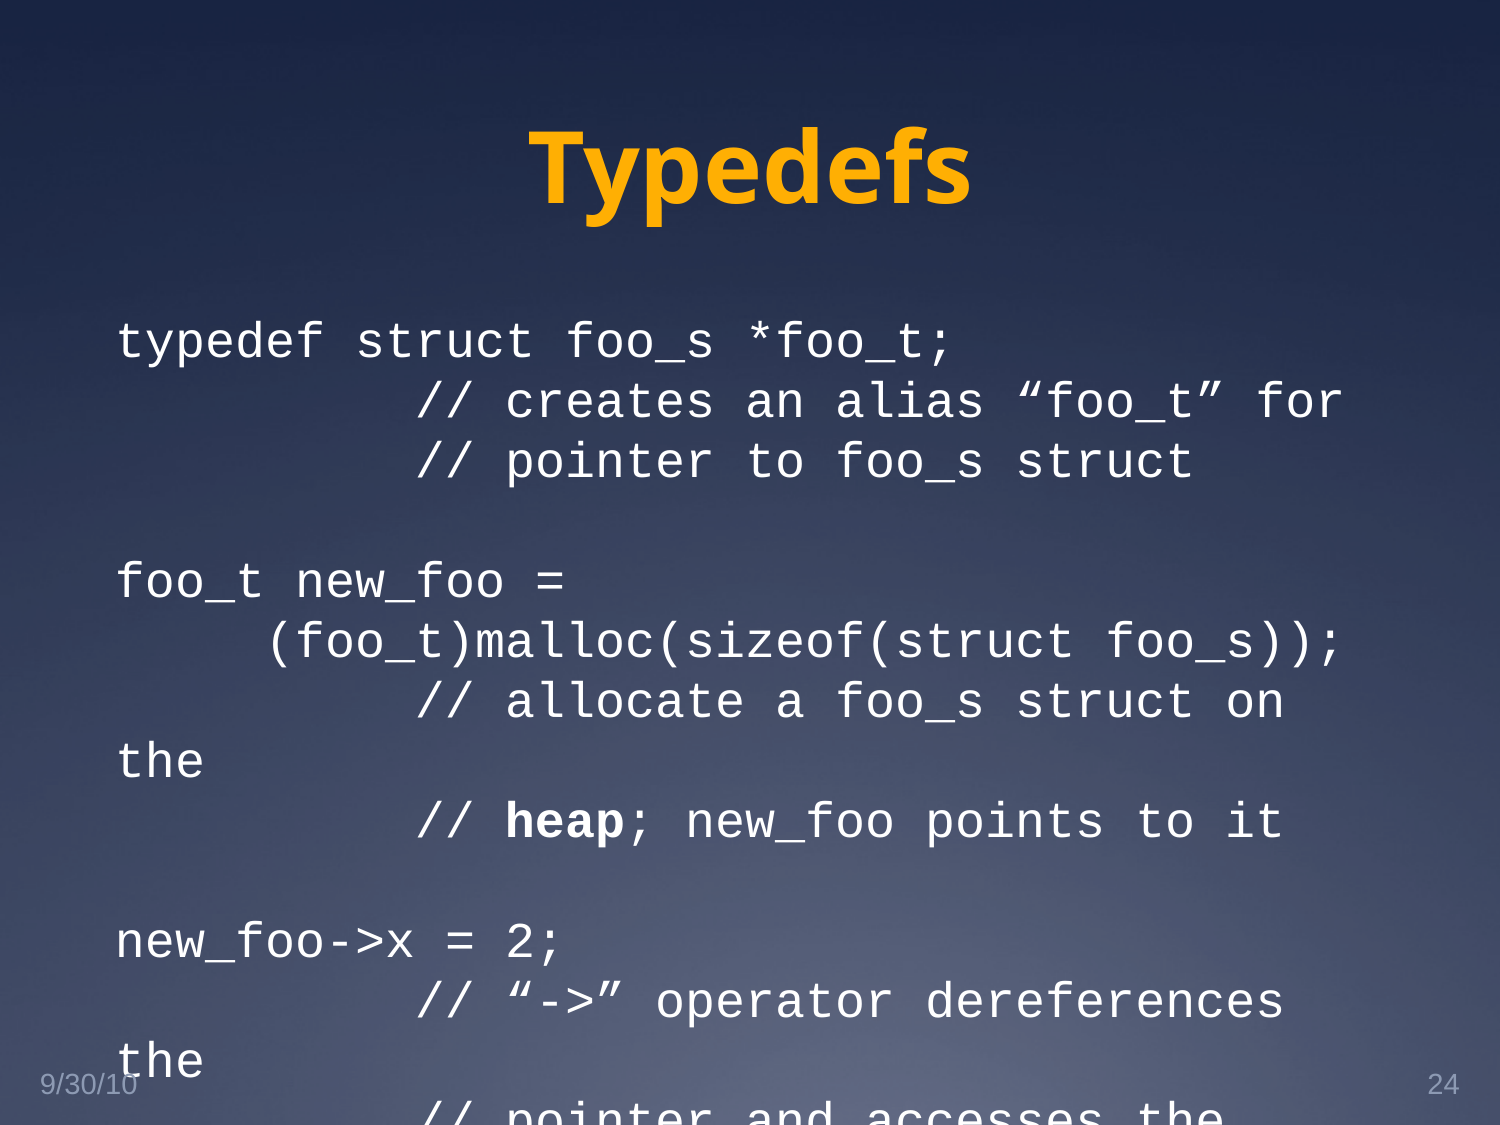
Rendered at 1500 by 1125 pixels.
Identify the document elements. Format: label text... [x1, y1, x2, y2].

title Typedefs [37, 95, 1463, 225]
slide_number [24, 1052, 288, 1113]
slide_number 24 [1374, 1052, 1475, 1113]
list typedef struct foo_s *foo_t; // creates an alias “foo_t” for // pointer to foo_s struct foo_t new_foo = (foo_t)malloc(sizeof(struct foo_s)); // allocate a foo_s struct on the // heap; new_foo points to it new_foo->x = 2; // “->” operator dereferences the // pointer and accesses the field x [99, 299, 1400, 1005]
